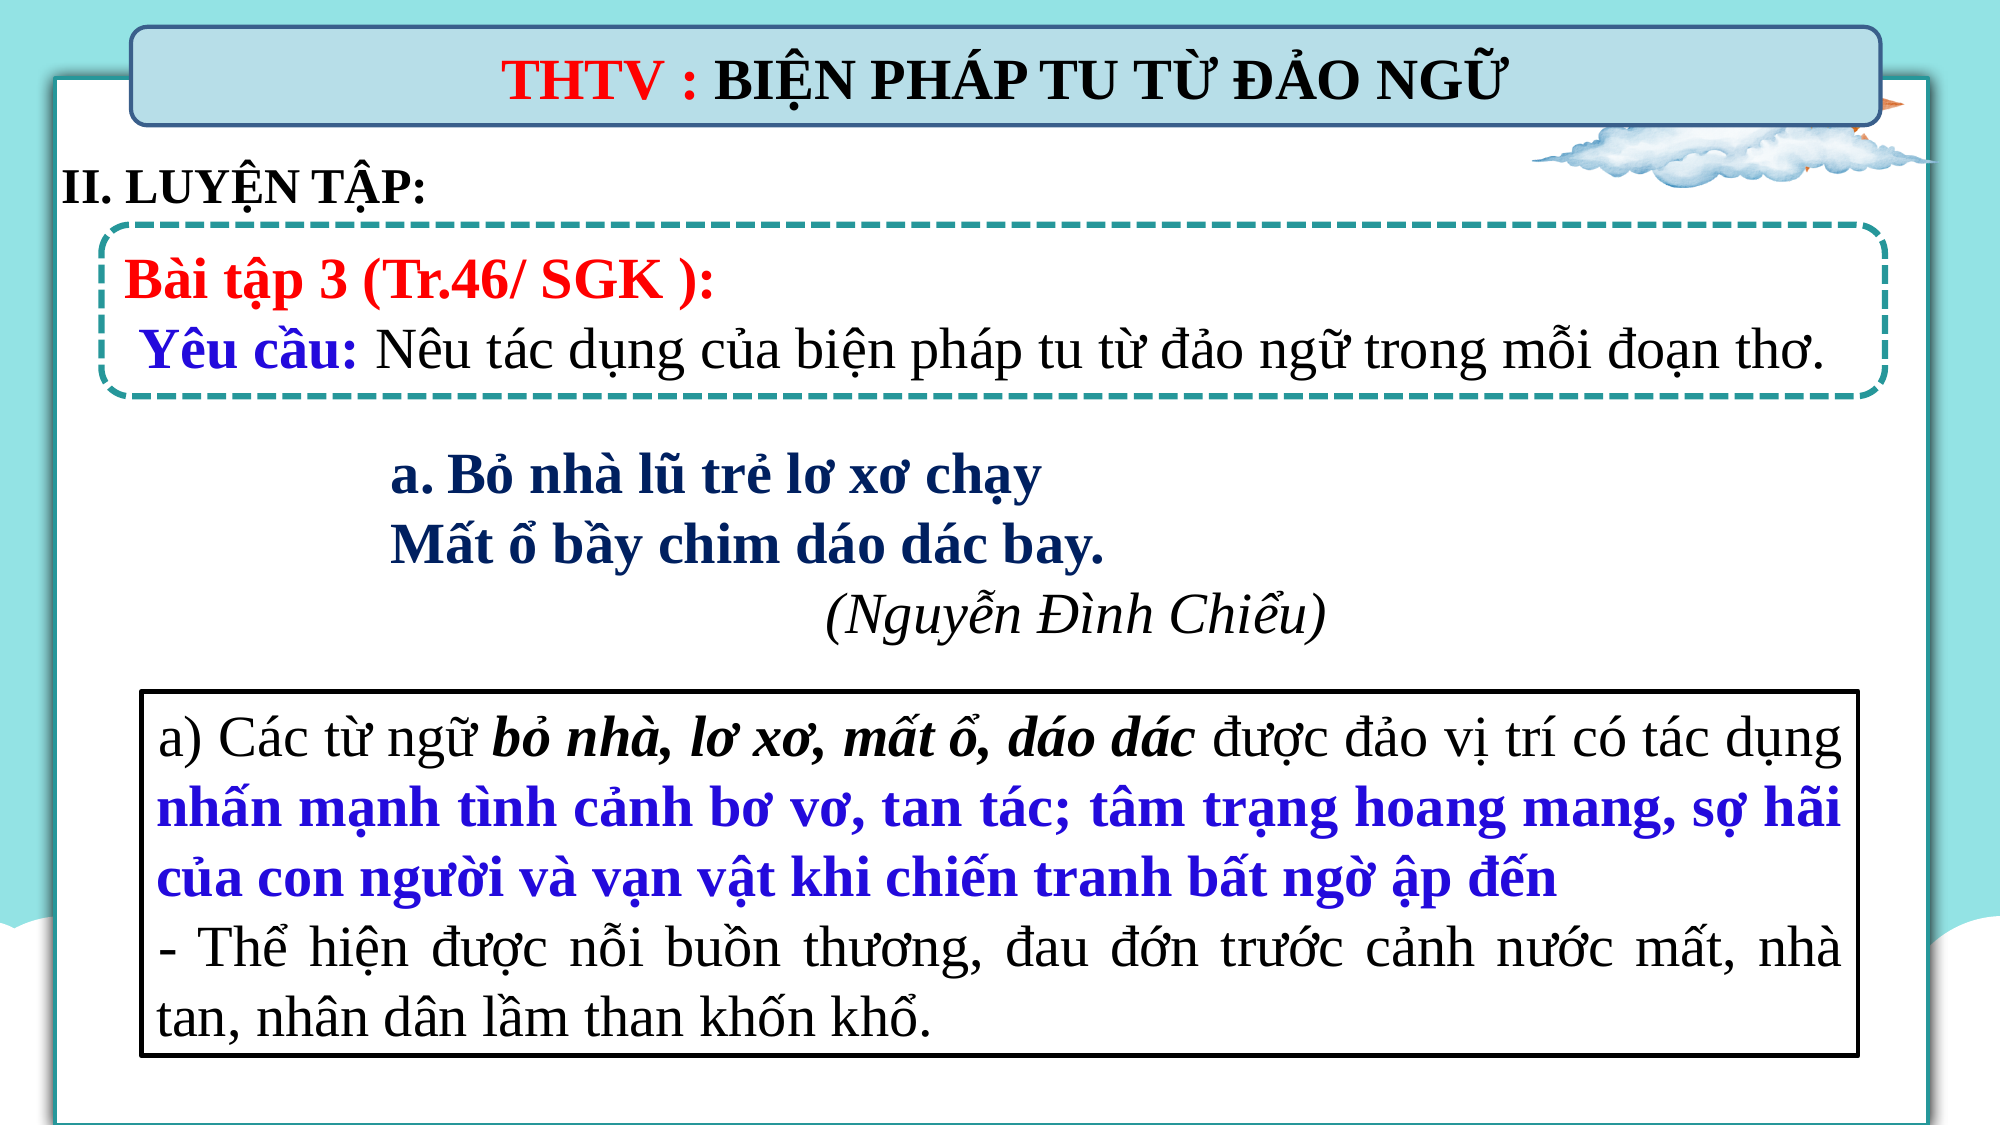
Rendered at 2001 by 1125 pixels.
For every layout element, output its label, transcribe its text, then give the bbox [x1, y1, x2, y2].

text_box [1531, 35, 1940, 188]
text_box [53, 76, 1930, 1125]
text_box Bài tập 3 (Tr.46/ SGK ): Yêu cầu: Nêu tác dụng của biện pháp tu từ đảo ngữ trong mỗi đoạn thơ. [99, 222, 1888, 399]
text_box Các từ ngữ bỏ nhà, lơ xơ, mất ổ, dáo dác được đảo vị trí có tác dụng nhấn mạnh tình cảnh bơ vơ, tan tác; tâm trạng hoang mang, sợ hãi của con người và vạn vật khi chiến tranh bất ngờ ập đến - Thể hiện được nỗi buồn thương, đau đớn trước cảnh nước mất, nhà tan, nhân dân lầm than khốn khổ. [141, 691, 1859, 1056]
text_box THTV : BIỆN PHÁP TU TỪ ĐẢO NGỮ [128, 24, 1883, 128]
text_box Bỏ nhà lũ trẻ lơ xơ chạy Mất ổ bầy chim dáo dác bay. (Nguyễn Đình Chiểu) [376, 427, 1700, 653]
text_box II. LUYỆN TẬP: [47, 146, 958, 222]
